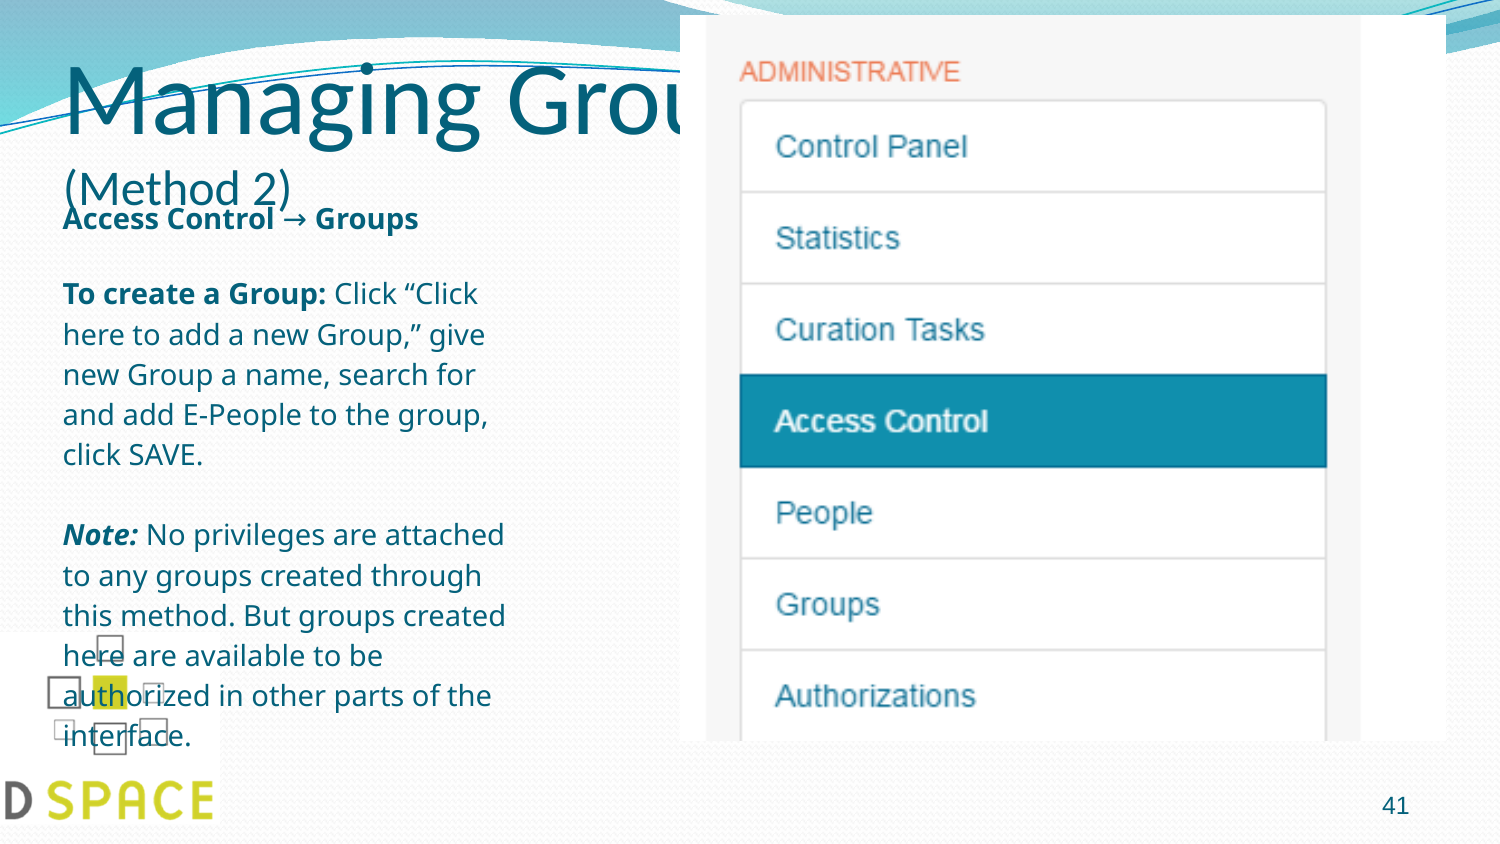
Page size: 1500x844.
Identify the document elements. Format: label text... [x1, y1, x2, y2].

picture [680, 15, 1447, 741]
list [674, 17, 680, 741]
text_box Access Control → Groups To create a Group: Click “Click here to add a new Group,” give new Group a name, search for and add E-People to the group, click SAVE. Note: No privileges are attached to any groups created through this method. But groups created here are available to be authorized in other parts of the interface. [47, 185, 536, 741]
slide_number 41 [1299, 782, 1425, 827]
picture [0, 632, 220, 824]
title Managing Groups (Method 2) [47, 15, 680, 741]
